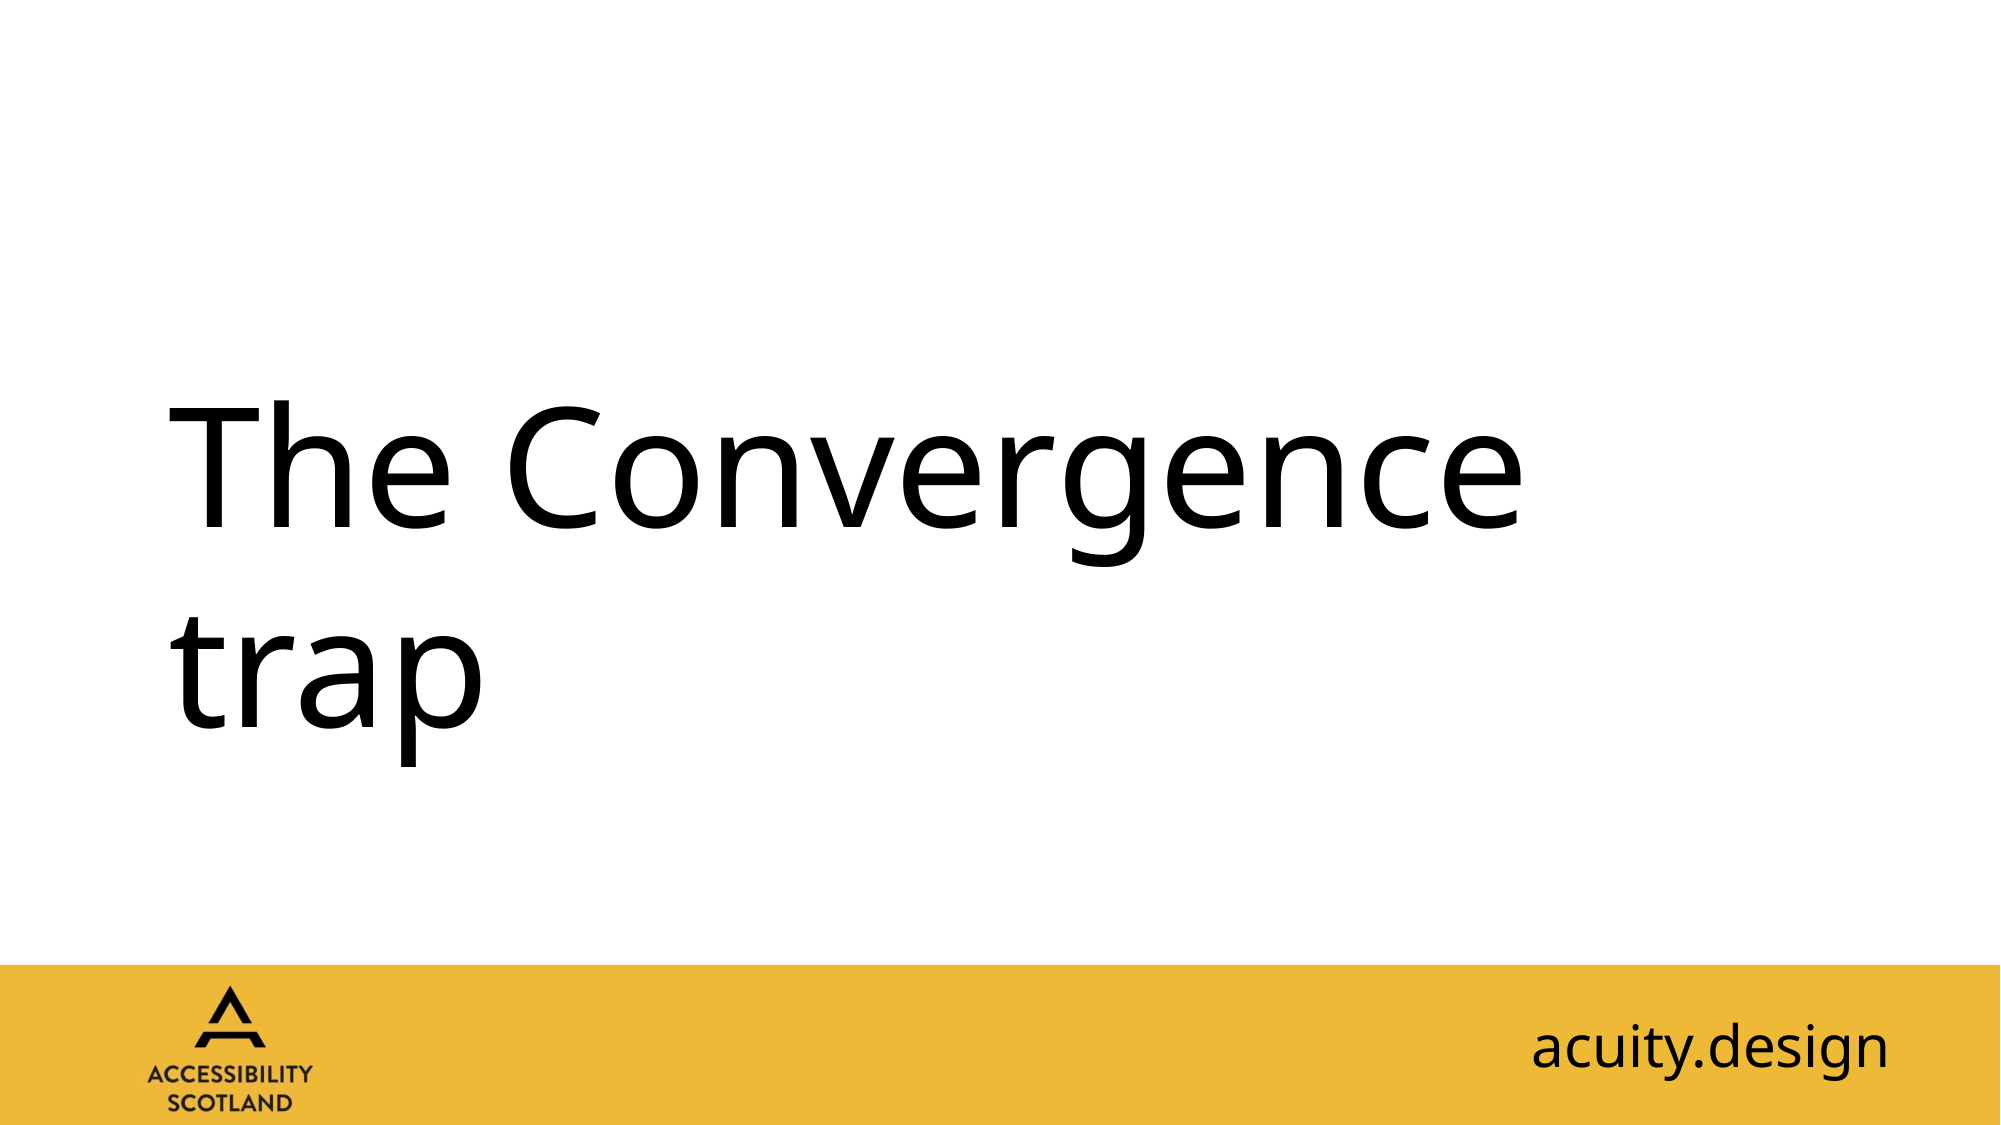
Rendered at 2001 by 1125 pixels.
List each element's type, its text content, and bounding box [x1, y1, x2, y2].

title The Convergence trap [153, 352, 1824, 768]
picture [140, 984, 319, 1116]
